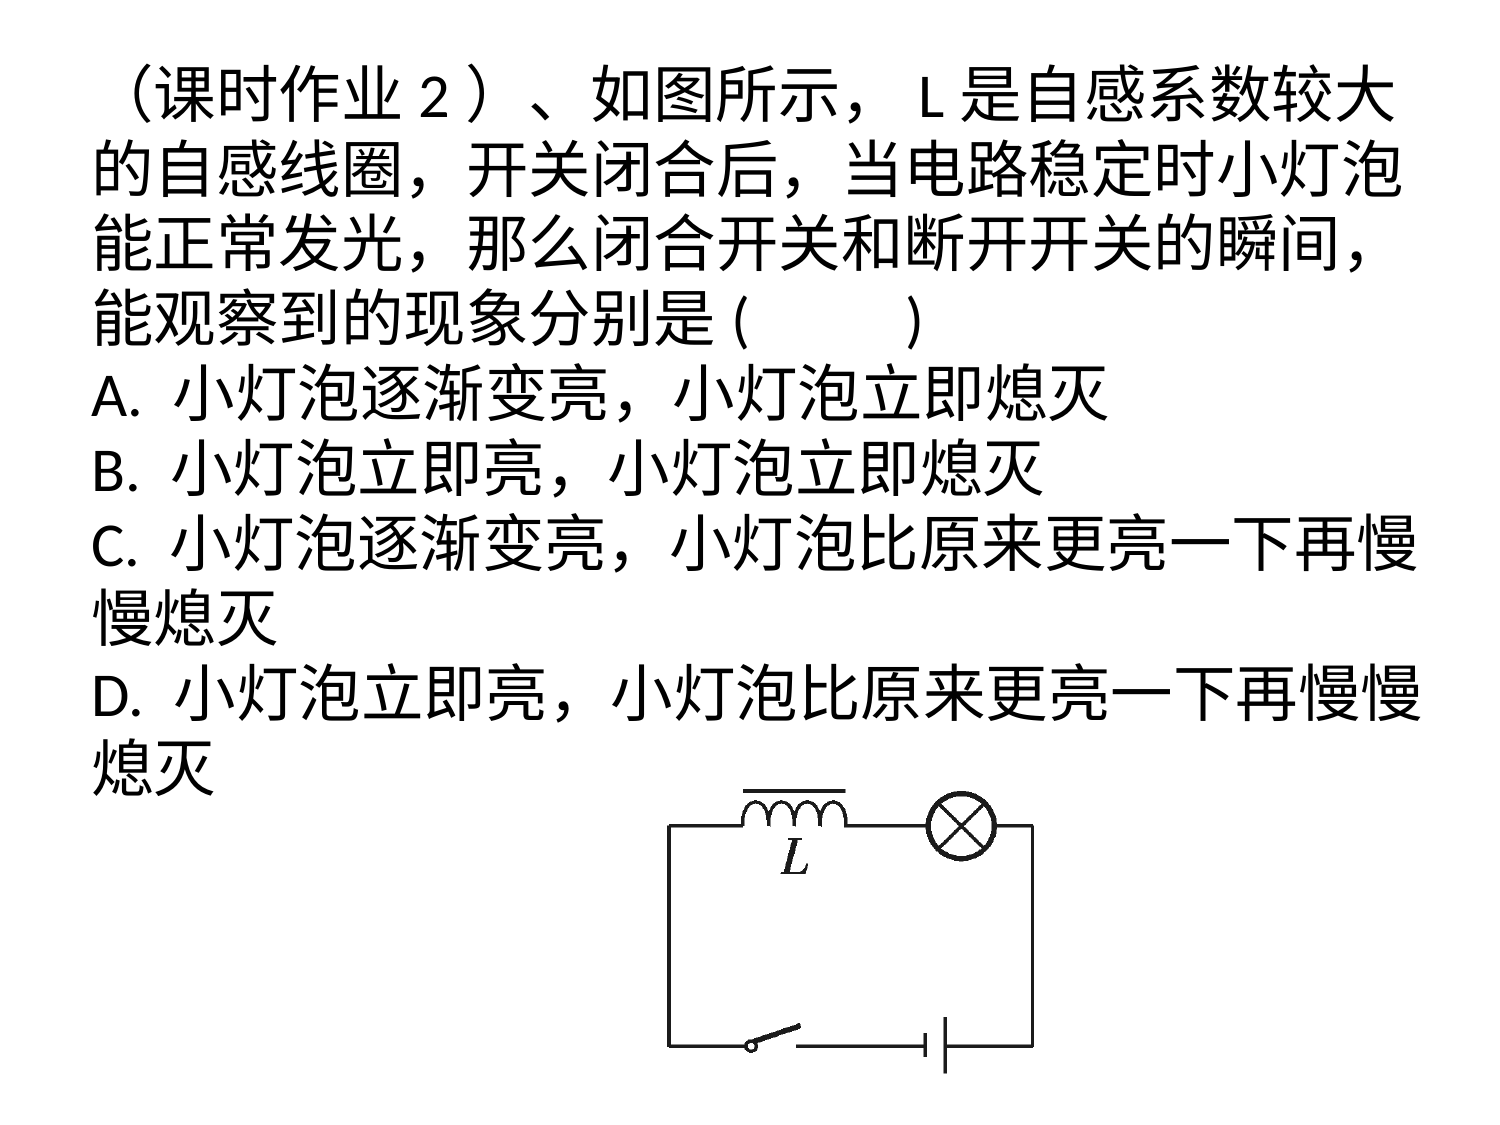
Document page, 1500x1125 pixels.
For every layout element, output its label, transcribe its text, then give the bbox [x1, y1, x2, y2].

picture [667, 789, 1034, 1077]
text_box （课时作业2）、如图所示，L是自感系数较大的自感线圈，开关闭合后，当电路稳定时小灯泡能正常发光，那么闭合开关和断开开关的瞬间，能观察到的现象分别是( ) A. 小灯泡逐渐变亮，小灯泡立即熄灭 B. 小灯泡立即亮，小灯泡立即熄灭 C. 小灯泡逐渐变亮，小灯泡比原来更亮一下再慢慢熄灭 D. 小灯泡立即亮，小灯泡比原来更亮一下再慢慢熄灭 [76, 47, 1447, 887]
